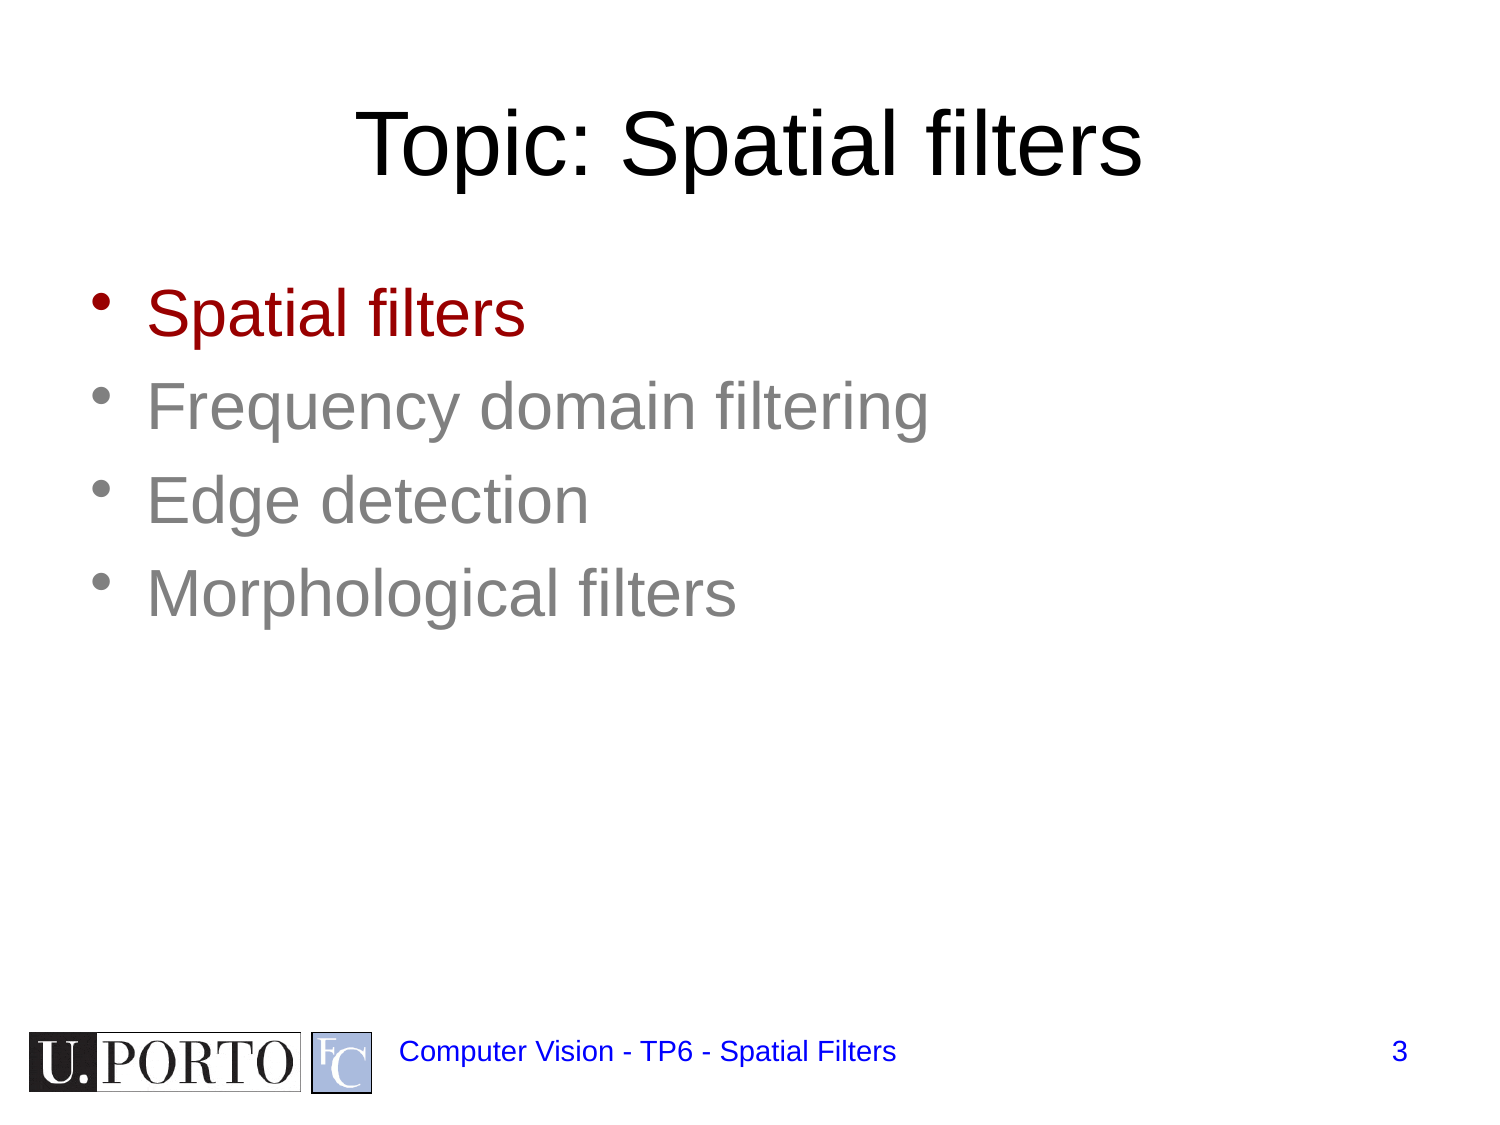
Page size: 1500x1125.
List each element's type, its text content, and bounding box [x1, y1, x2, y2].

slide_number 3 [1316, 1024, 1424, 1103]
list Spatial filters Frequency domain filtering Edge detection Morphological filters [75, 262, 1425, 870]
footer Computer Vision - TP6 - Spatial Filters [383, 1024, 1306, 1103]
picture [29, 1032, 301, 1092]
title Topic: Spatial filters [75, 45, 1425, 233]
picture [313, 1033, 371, 1092]
